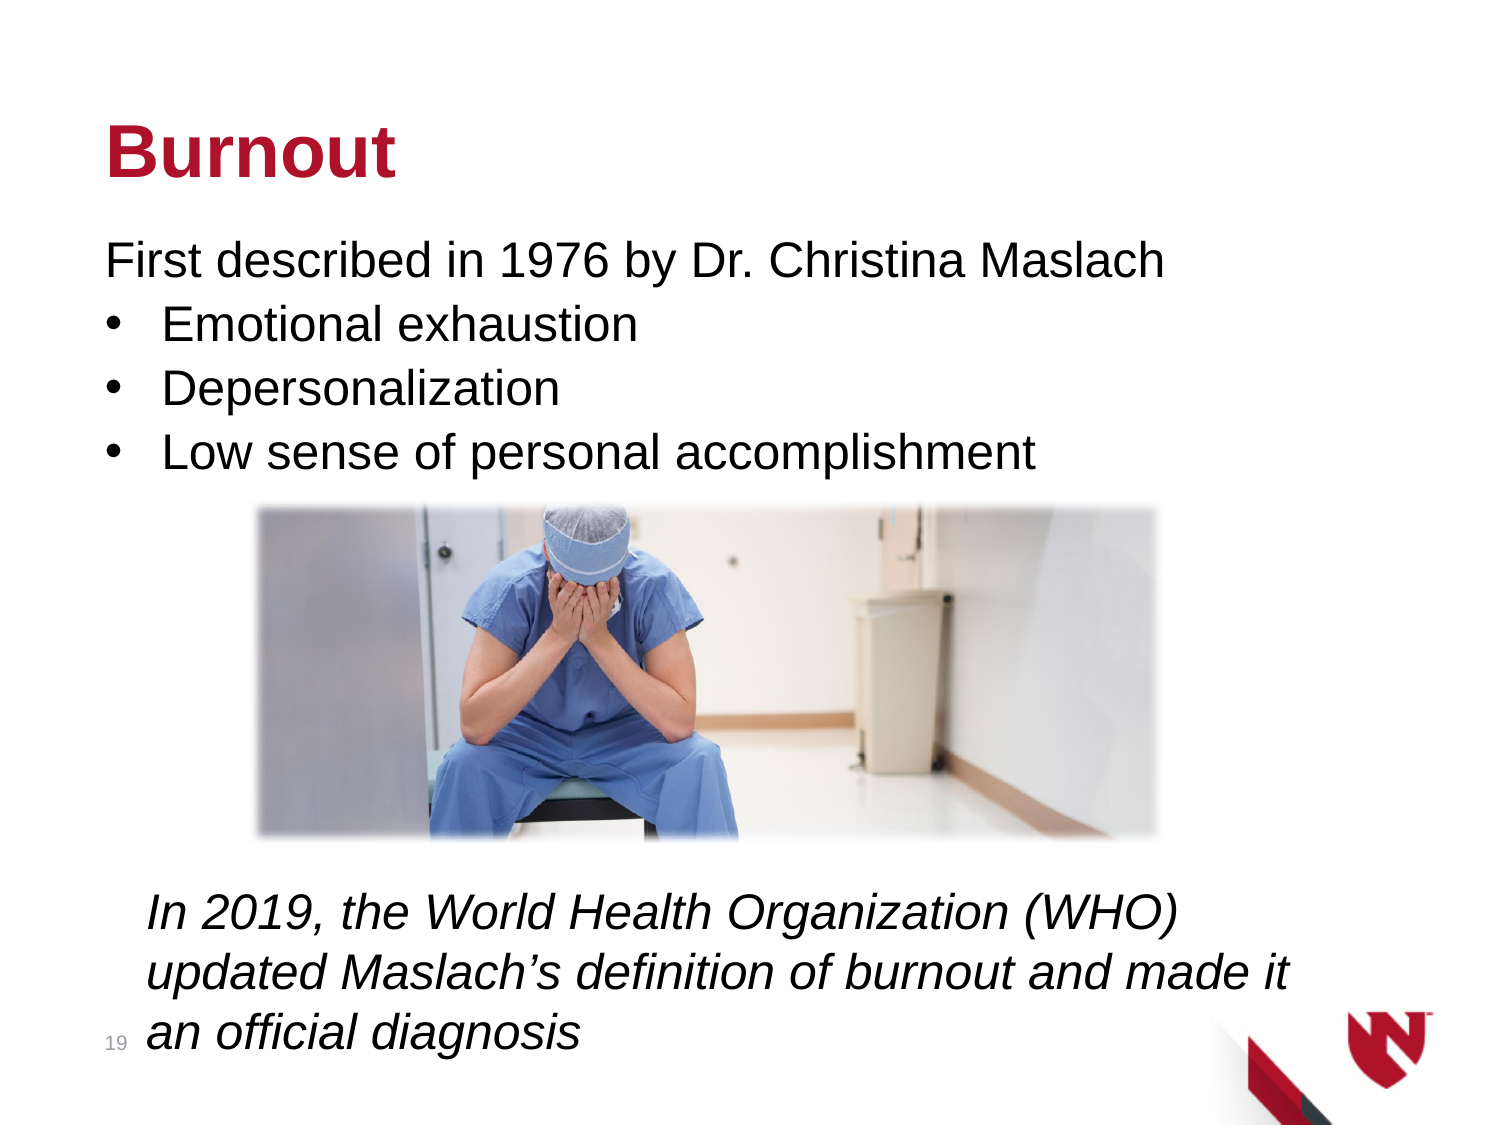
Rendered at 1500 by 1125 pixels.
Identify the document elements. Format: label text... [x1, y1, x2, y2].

list First described in 1976 by Dr. Christina Maslach Emotional exhaustion Depersonalization Low sense of personal accomplishment [89, 226, 1424, 977]
text_box In 2019, the World Health Organization (WHO) updated Maslach’s definition of burnout and made it an official diagnosis [131, 871, 1347, 1067]
slide_number 19 [89, 1021, 173, 1071]
picture [0, 0, 1500, 1125]
title Burnout [90, 112, 1424, 203]
